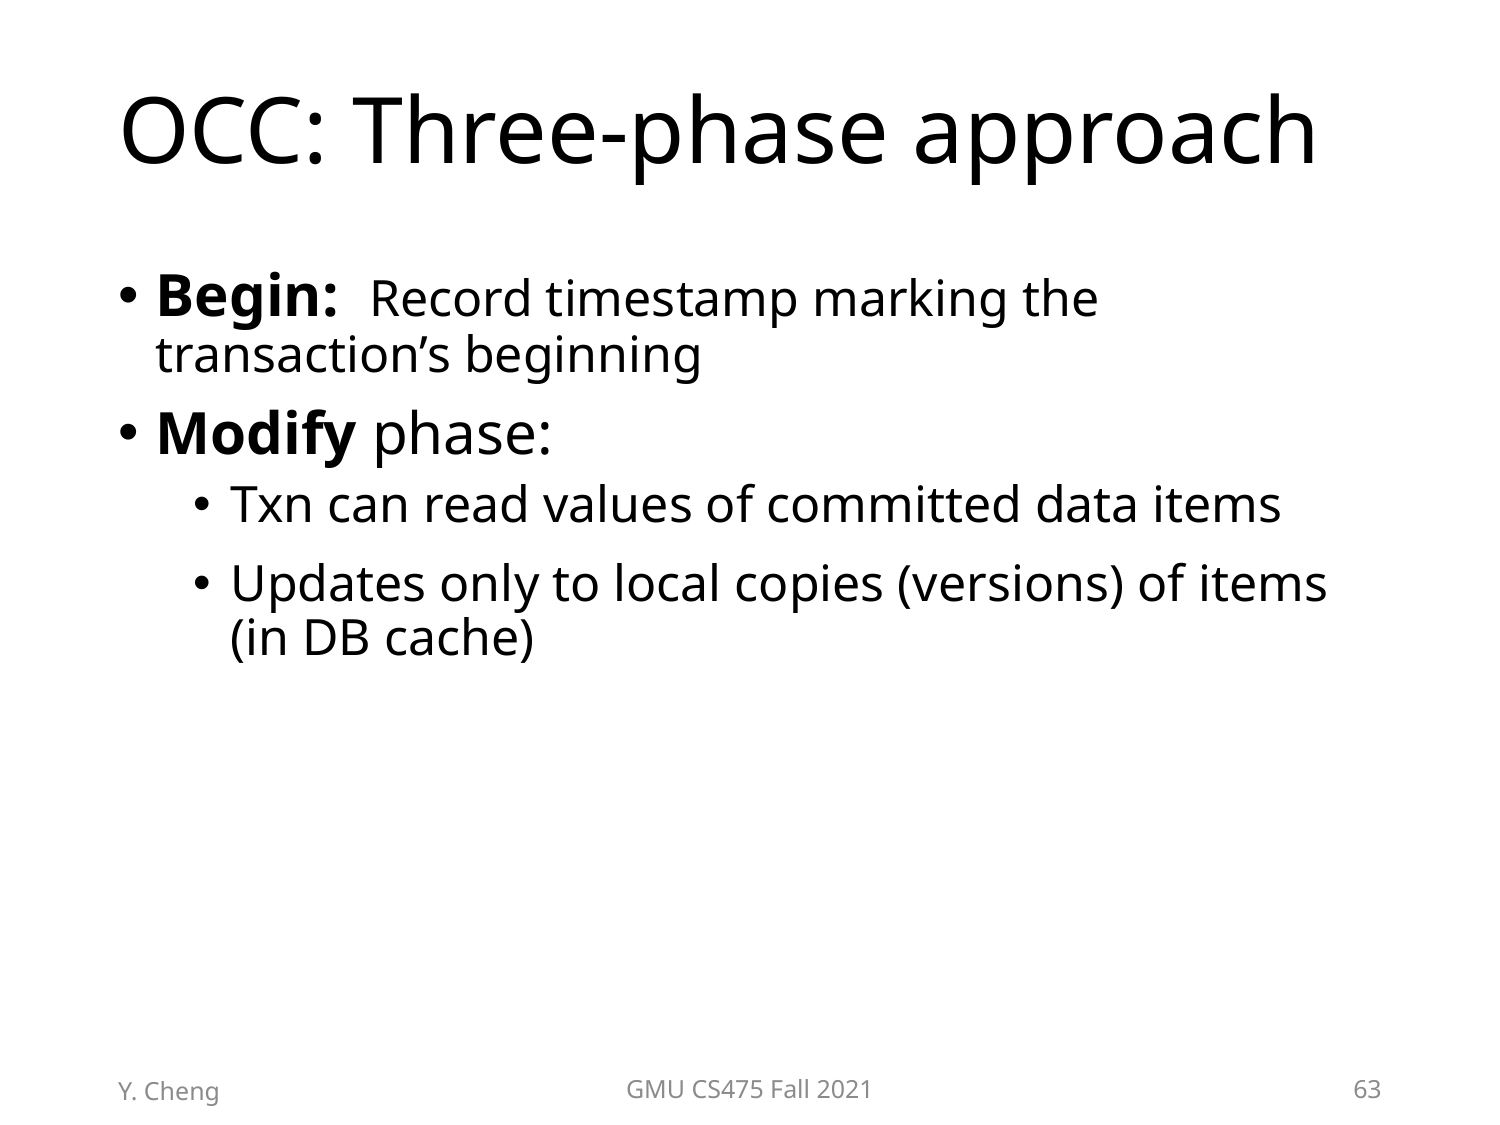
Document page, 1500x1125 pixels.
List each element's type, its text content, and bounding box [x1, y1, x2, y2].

list Begin: Record timestamp marking the transaction’s beginning Modify phase: Txn can read values of committed data items Updates only to local copies (versions) of items (in DB cache) [103, 258, 1397, 1045]
title OCC: Three-phase approach [103, 25, 1397, 243]
footer GMU CS475 Fall 2021 [496, 1060, 1004, 1121]
slide_number Y. Cheng [103, 1060, 441, 1121]
slide_number 63 [1059, 1060, 1397, 1121]
